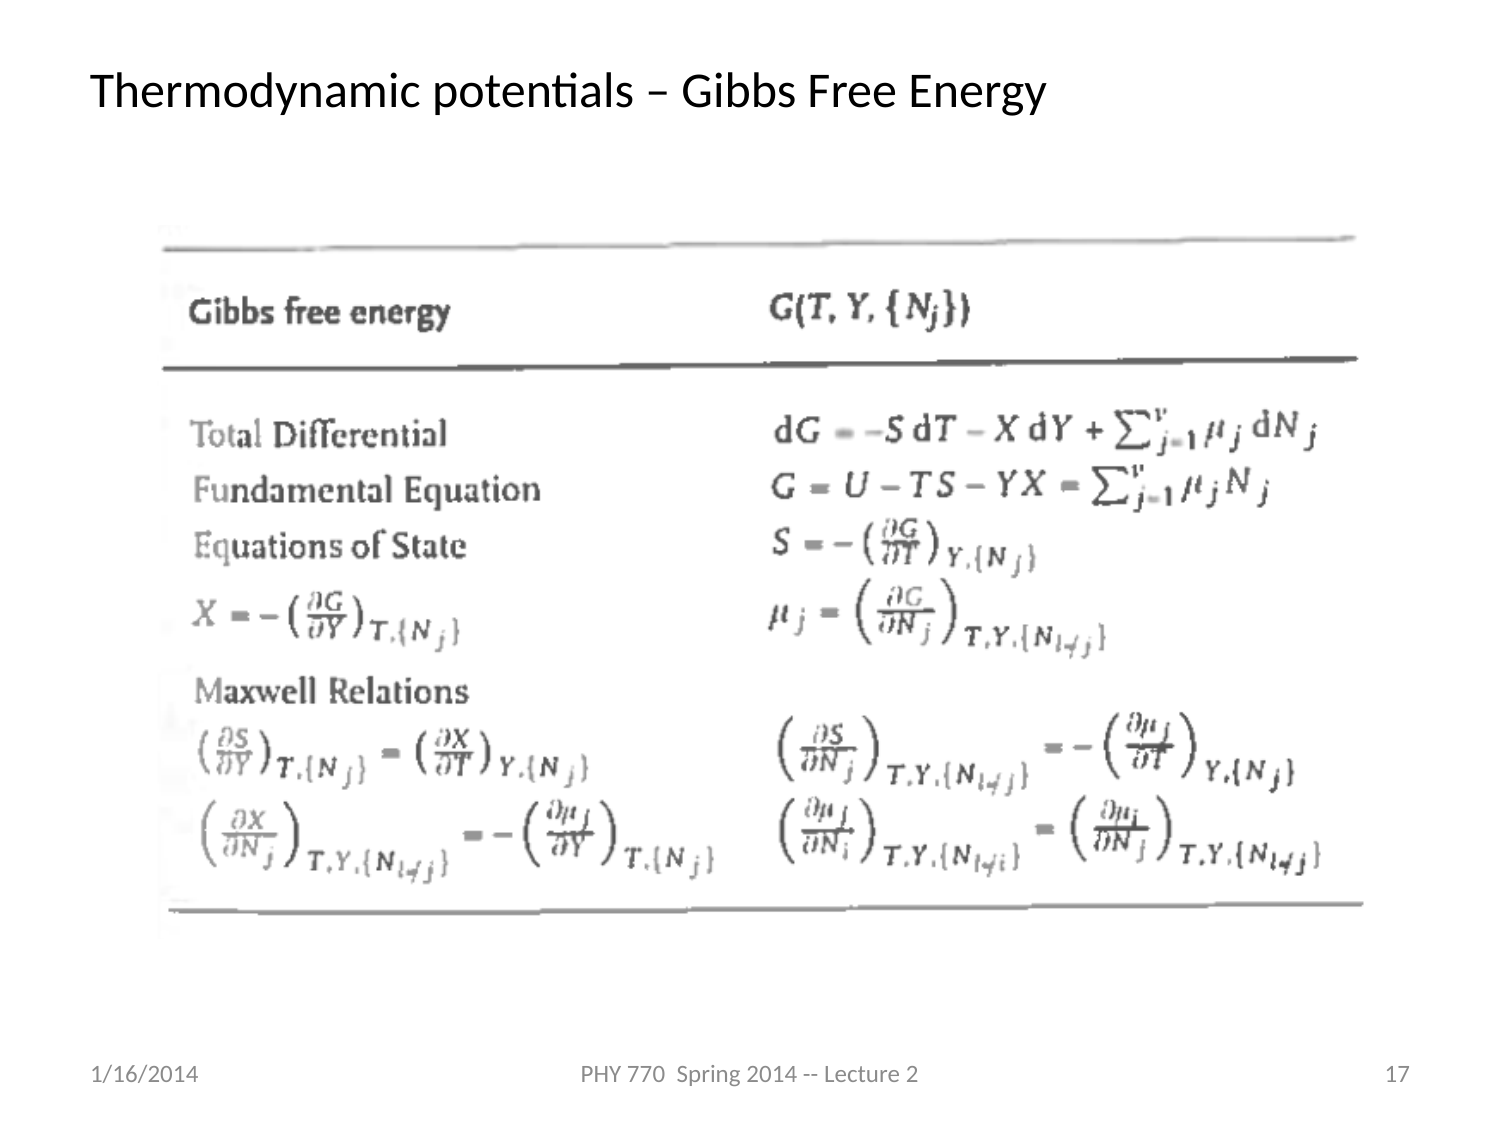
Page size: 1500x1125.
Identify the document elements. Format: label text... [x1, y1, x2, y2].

text_box Thermodynamic potentials – Gibbs Free Energy [75, 49, 1463, 125]
picture [157, 224, 1380, 939]
footer PHY 770 Spring 2014 -- Lecture 2 [512, 1042, 988, 1103]
slide_number 17 [1074, 1042, 1425, 1103]
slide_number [75, 1042, 425, 1103]
